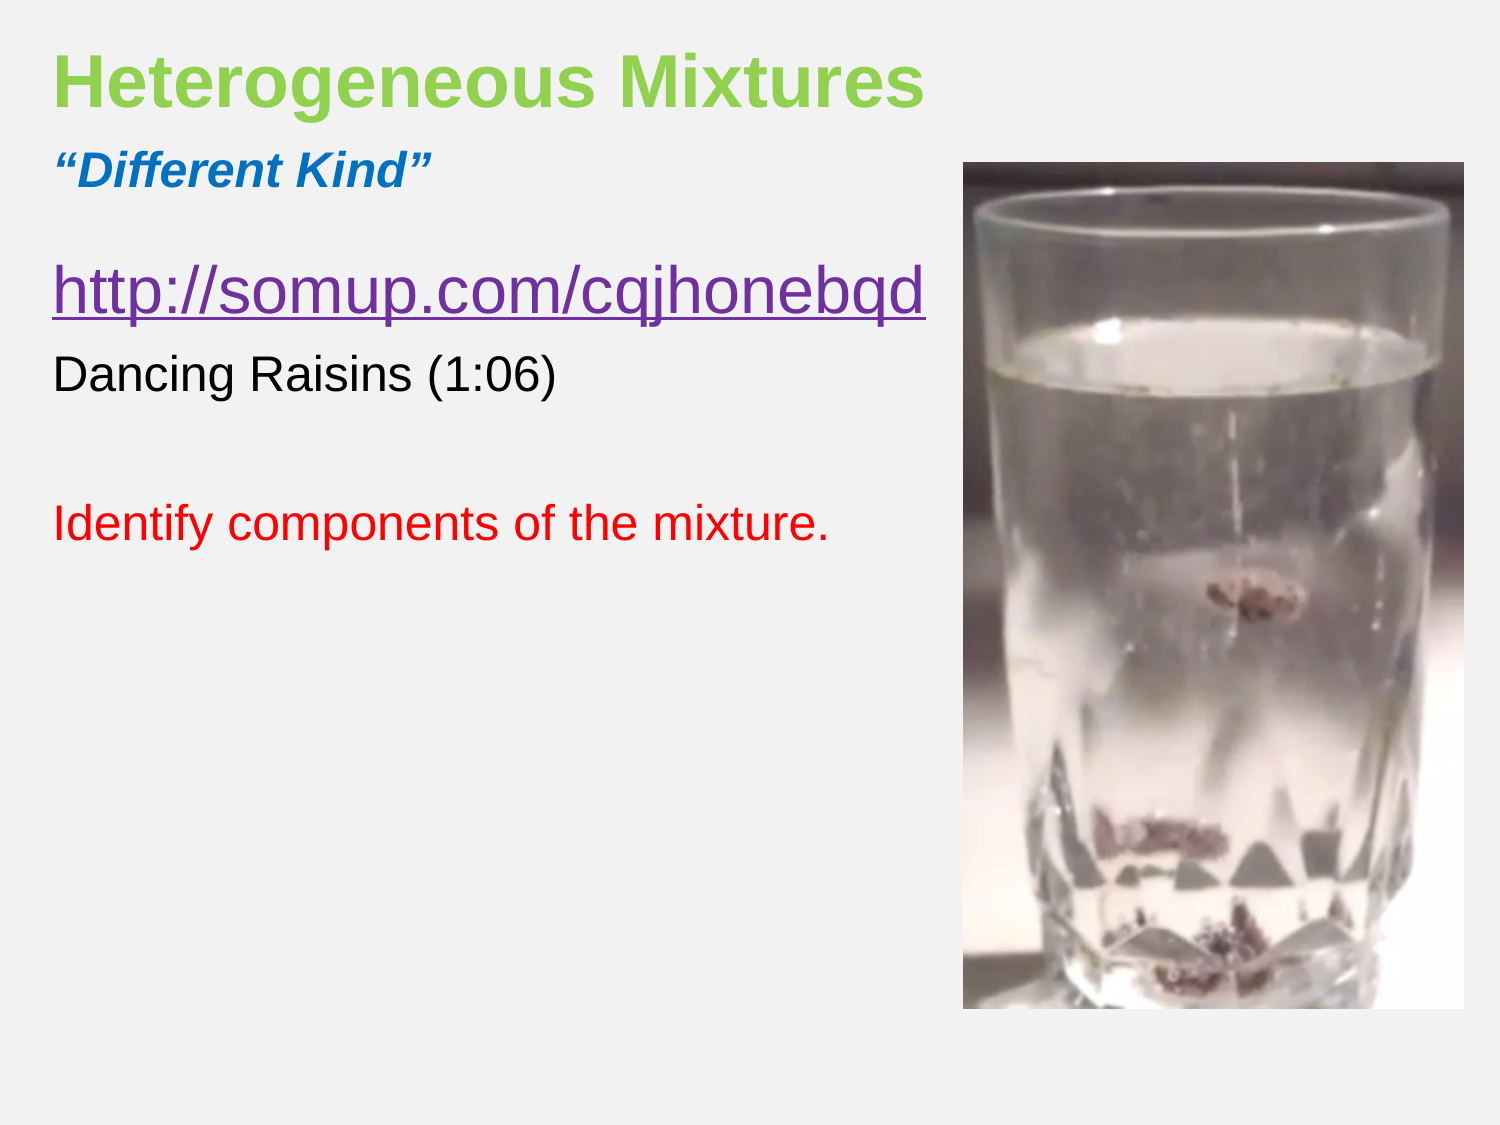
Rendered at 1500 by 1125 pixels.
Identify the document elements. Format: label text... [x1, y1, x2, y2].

picture [963, 162, 1464, 1009]
list Heterogeneous Mixtures “Different Kind” http://somup.com/cqjhonebqd Dancing Raisins (1:06) Identify components of the mixture. [37, 24, 1118, 624]
